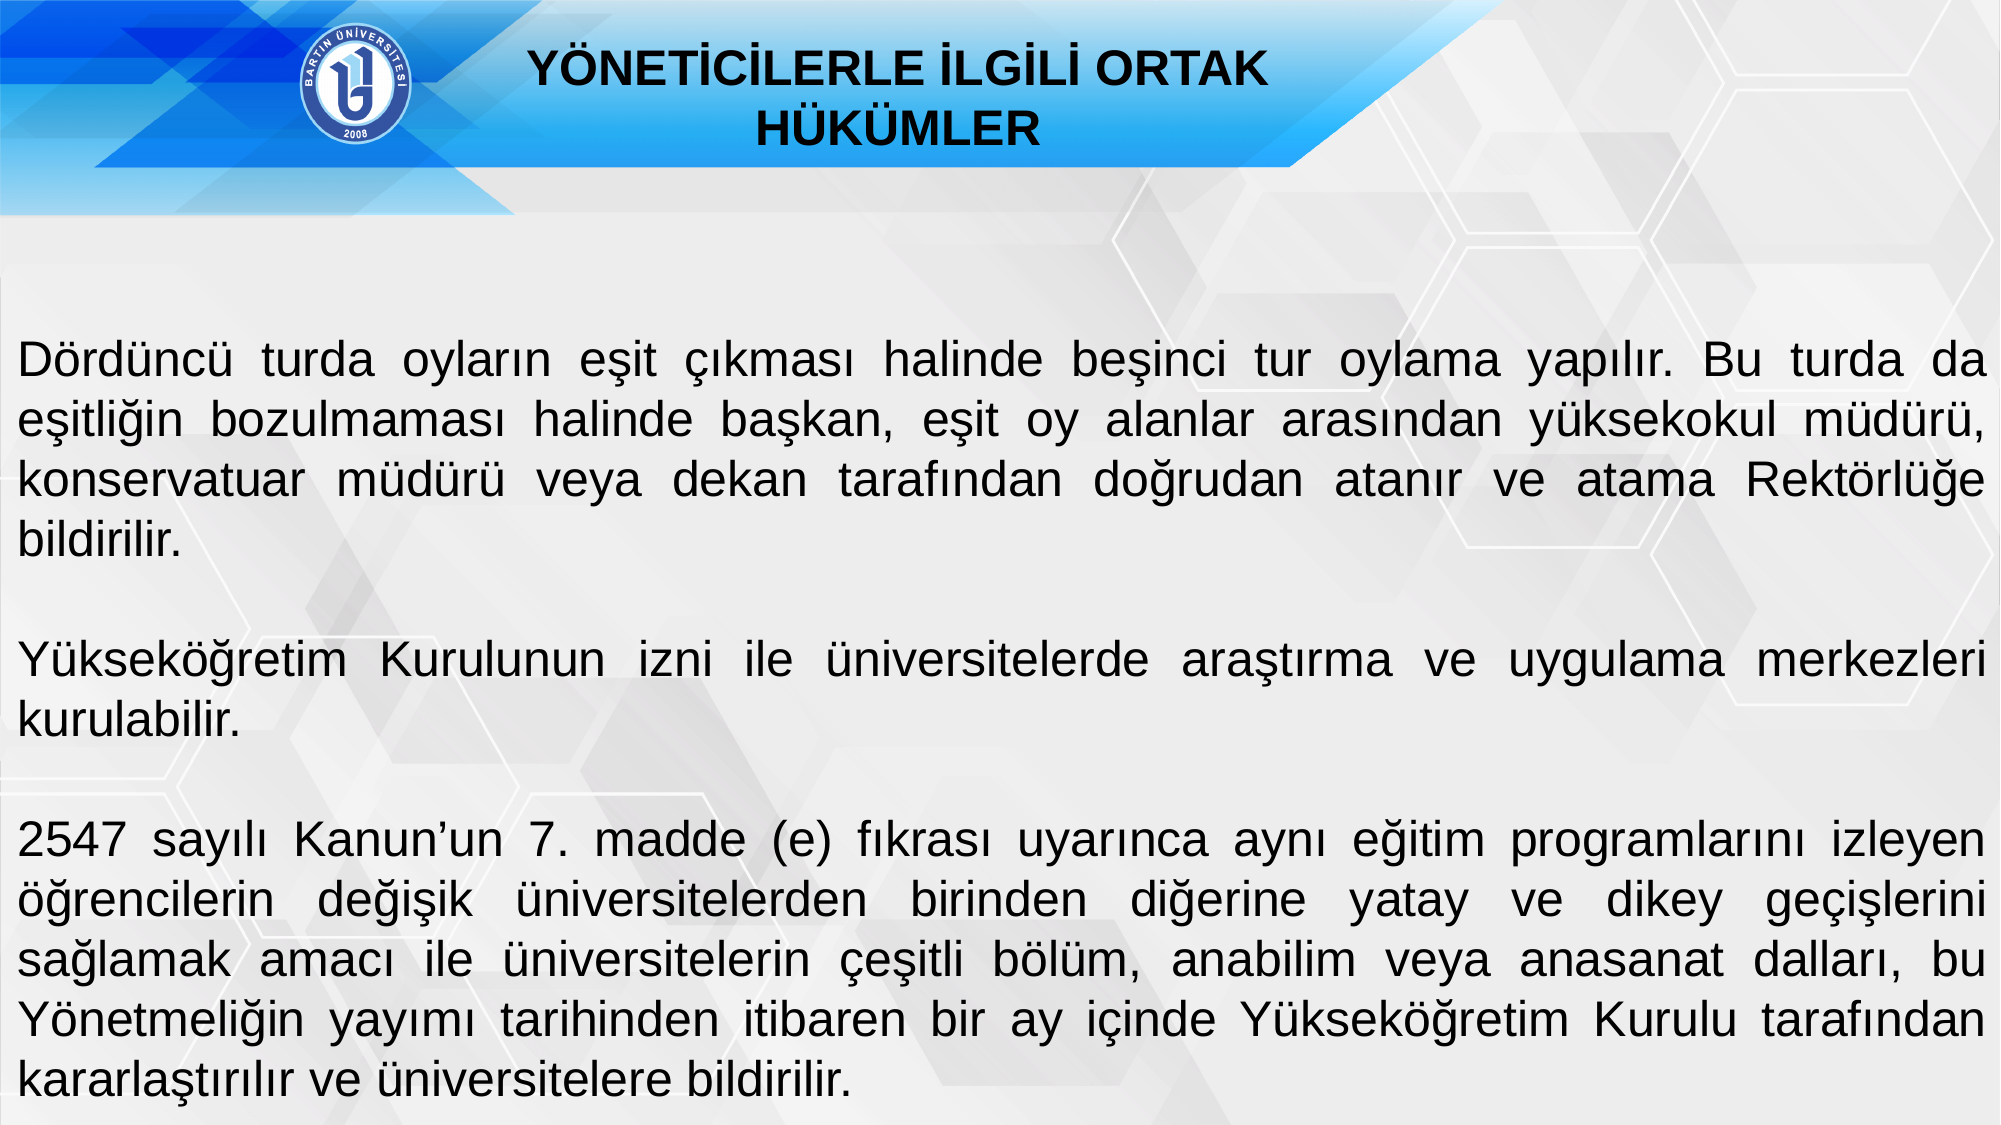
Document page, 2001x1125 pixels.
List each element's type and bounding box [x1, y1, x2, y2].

text_box [0, 0, 1529, 232]
picture [0, 0, 2000, 1125]
